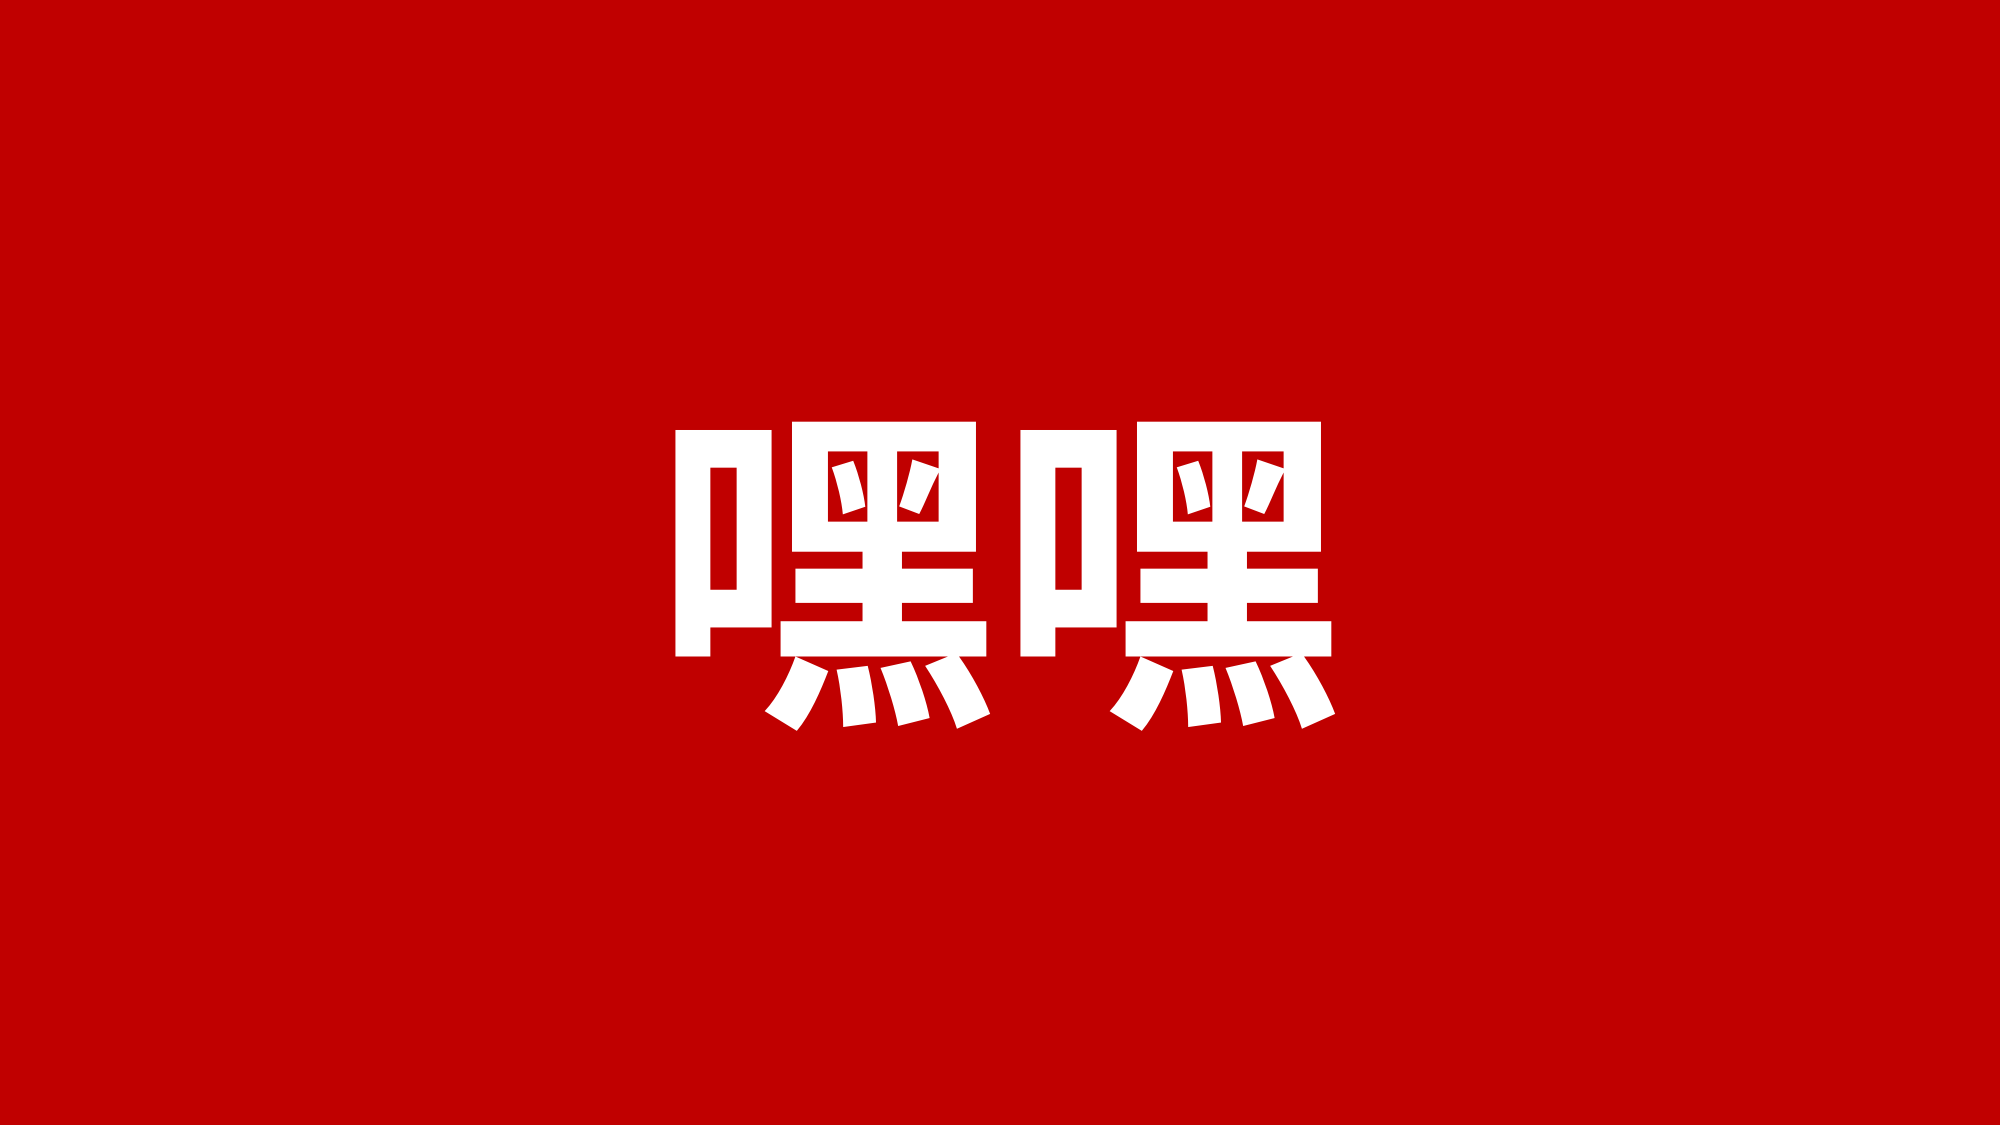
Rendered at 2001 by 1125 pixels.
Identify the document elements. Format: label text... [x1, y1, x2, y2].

text_box 嘿嘿 [639, 345, 1361, 776]
